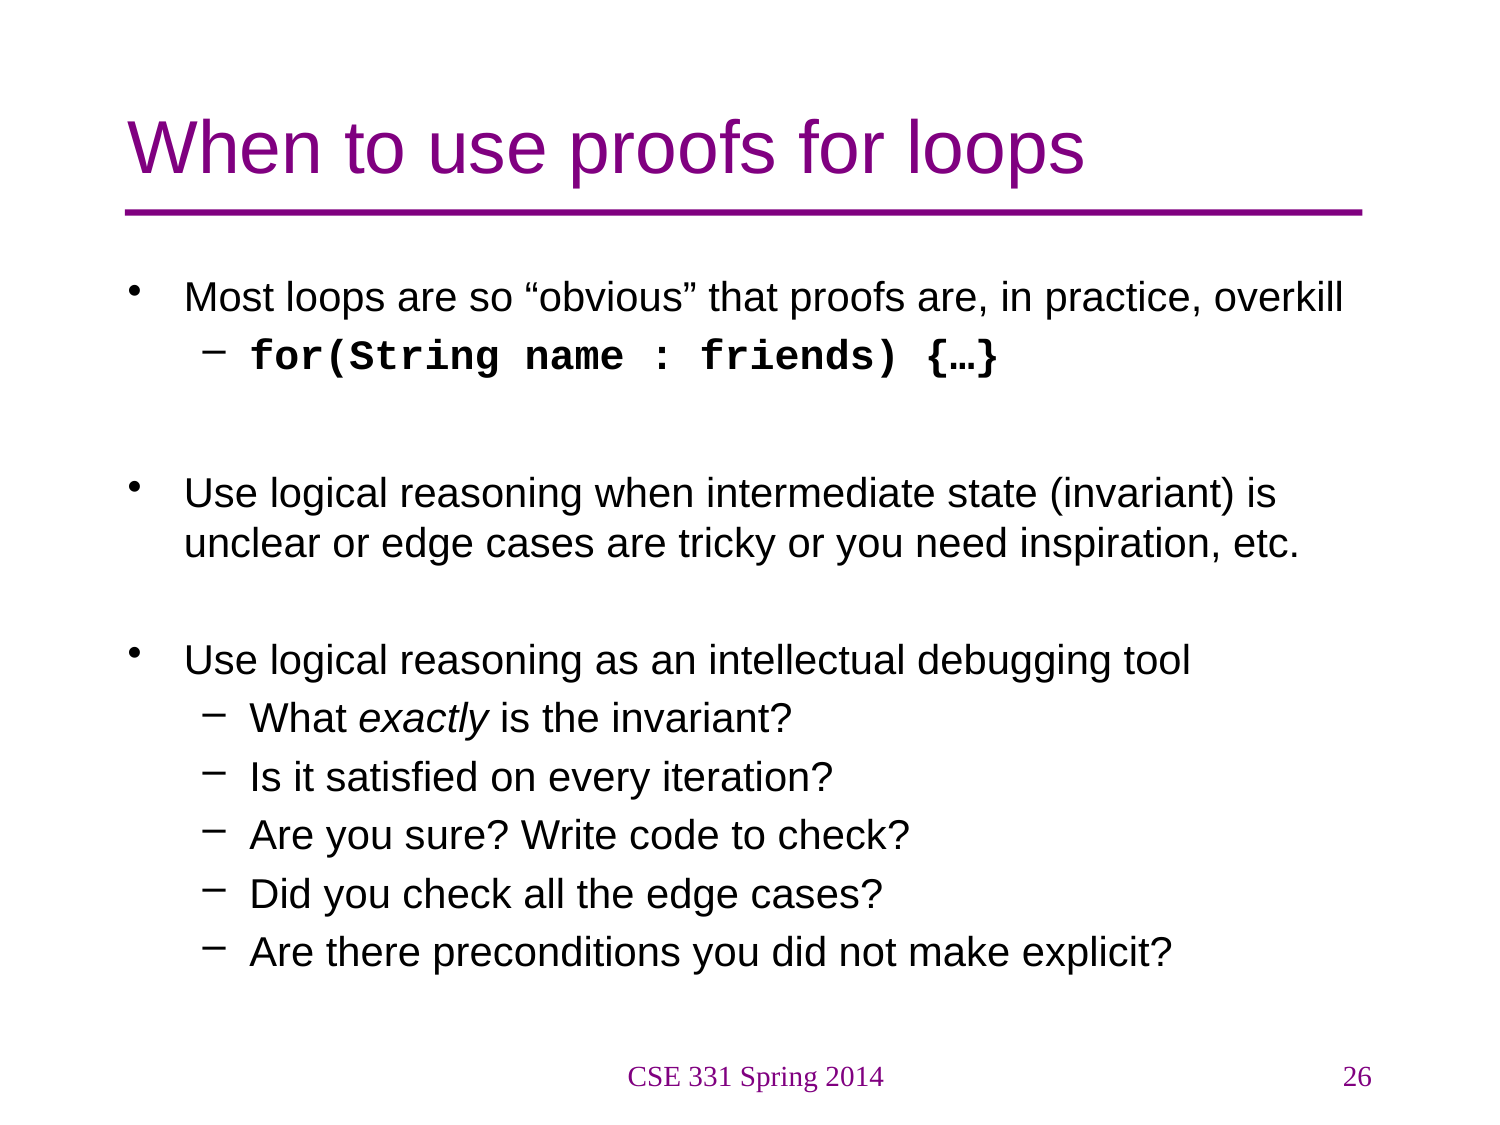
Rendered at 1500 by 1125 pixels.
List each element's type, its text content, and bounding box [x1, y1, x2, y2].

slide_number 26 [1074, 1049, 1388, 1125]
title When to use proofs for loops [112, 50, 1388, 238]
footer CSE 331 Spring 2014 [474, 1049, 1038, 1125]
list Most loops are so “obvious” that proofs are, in practice, overkill for(String name : friends) {…} Use logical reasoning when intermediate state (invariant) is unclear or edge cases are tricky or you need inspiration, etc. Use logical reasoning as an intellectual debugging tool What exactly is the invariant? Is it satisfied on every iteration? Are you sure? Write code to check? Did you check all the edge cases? Are there preconditions you did not make explicit? [112, 262, 1388, 1000]
